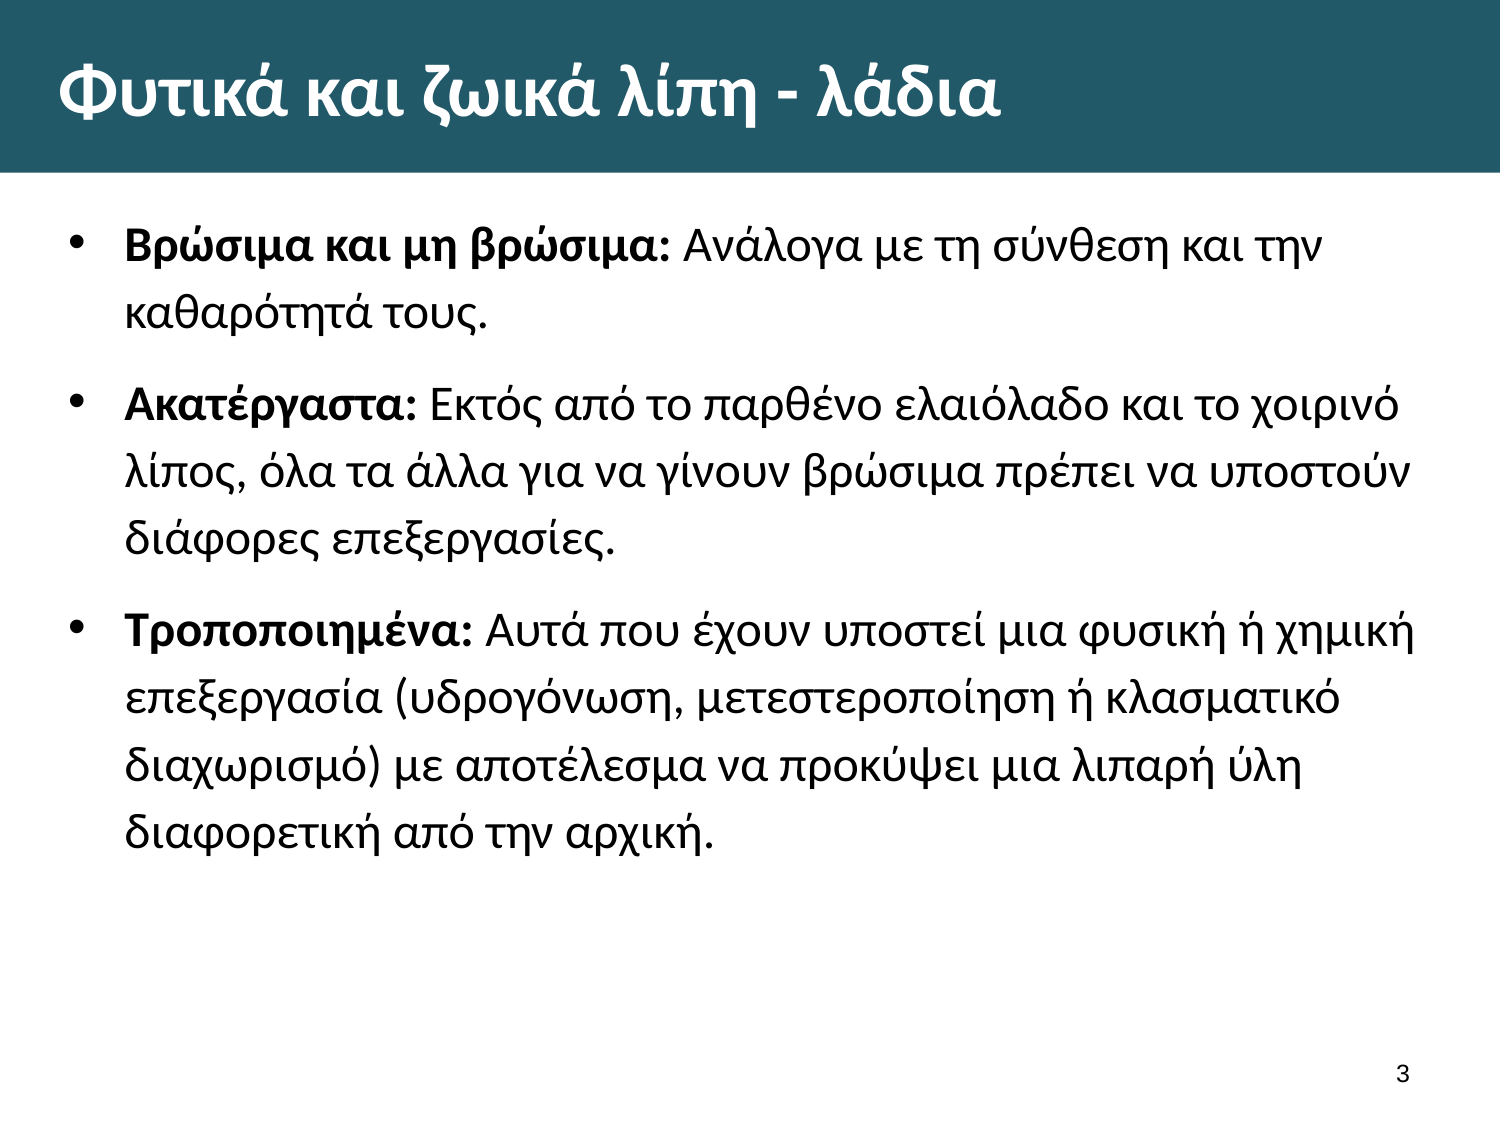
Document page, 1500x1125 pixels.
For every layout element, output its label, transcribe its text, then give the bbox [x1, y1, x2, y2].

title Φυτικά και ζωικά λίπη - λάδια [0, 0, 1500, 173]
list Βρώσιμα και μη βρώσιμα: Ανάλογα με τη σύνθεση και την καθαρότητά τους. Ακατέργαστα: Εκτός από το παρθένο ελαιόλαδο και το χοιρινό λίπος, όλα τα άλλα για να γίνουν βρώσιμα πρέπει να υποστούν διάφορες επεξεργασίες. Τροποποιημένα: Αυτά που έχουν υποστεί μια φυσική ή χημική επεξεργασία (υδρογόνωση, μετεστεροποίηση ή κλασματικό διαχωρισμό) με αποτέλεσμα να προκύψει μια λιπαρή ύλη διαφορετική από την αρχική. [53, 196, 1447, 1024]
slide_number 2 [1074, 1042, 1425, 1103]
